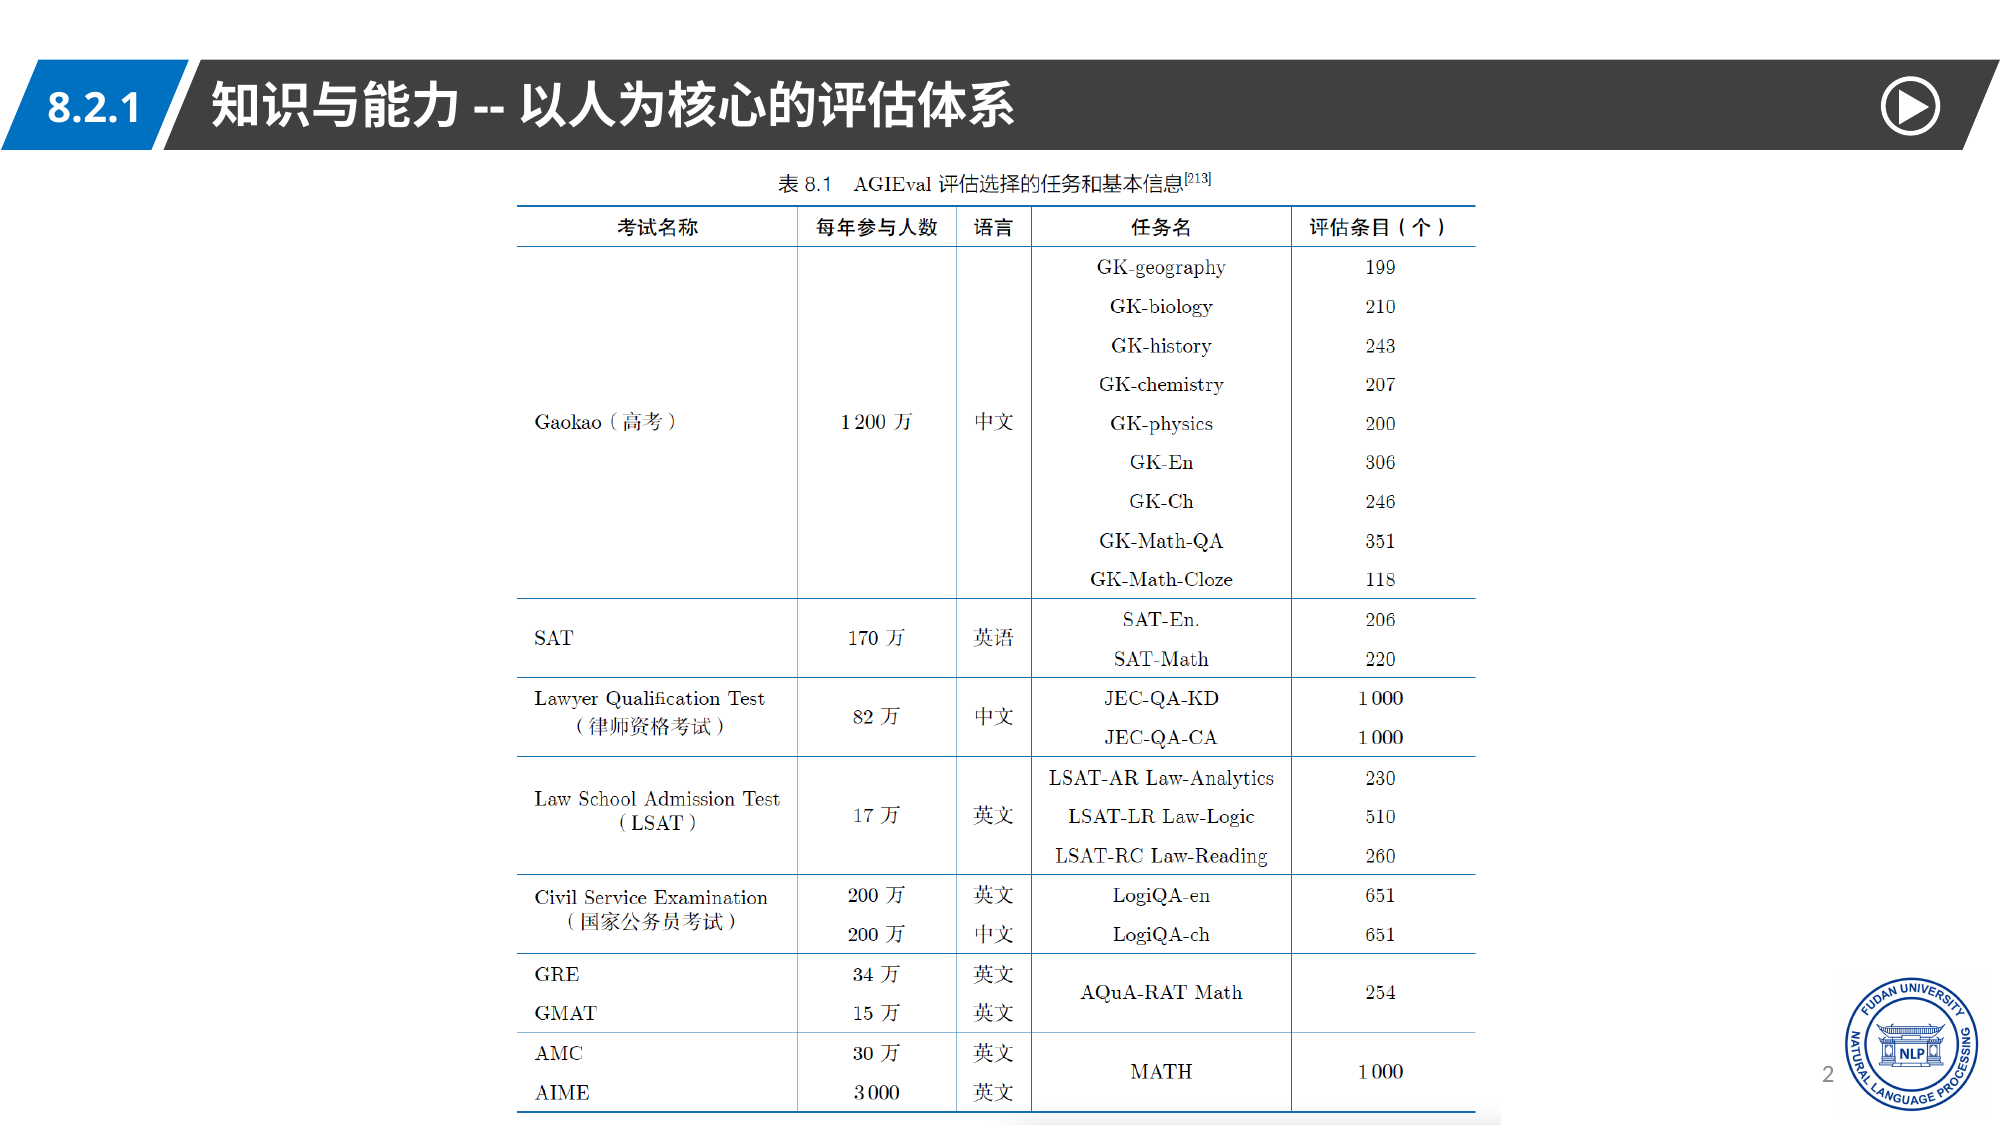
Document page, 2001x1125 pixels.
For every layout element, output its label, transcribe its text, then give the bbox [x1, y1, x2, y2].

text_box 知识与能力--以人为核心的评估体系 [196, 66, 1033, 142]
text_box [163, 59, 2000, 150]
text_box [32, 59, 189, 120]
text_box 8.2.1 [26, 73, 164, 138]
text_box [1883, 78, 1939, 134]
picture [499, 167, 1501, 1125]
text_box [1, 89, 157, 150]
picture [1834, 972, 1985, 1117]
slide_number 20 [1505, 1042, 1863, 1103]
